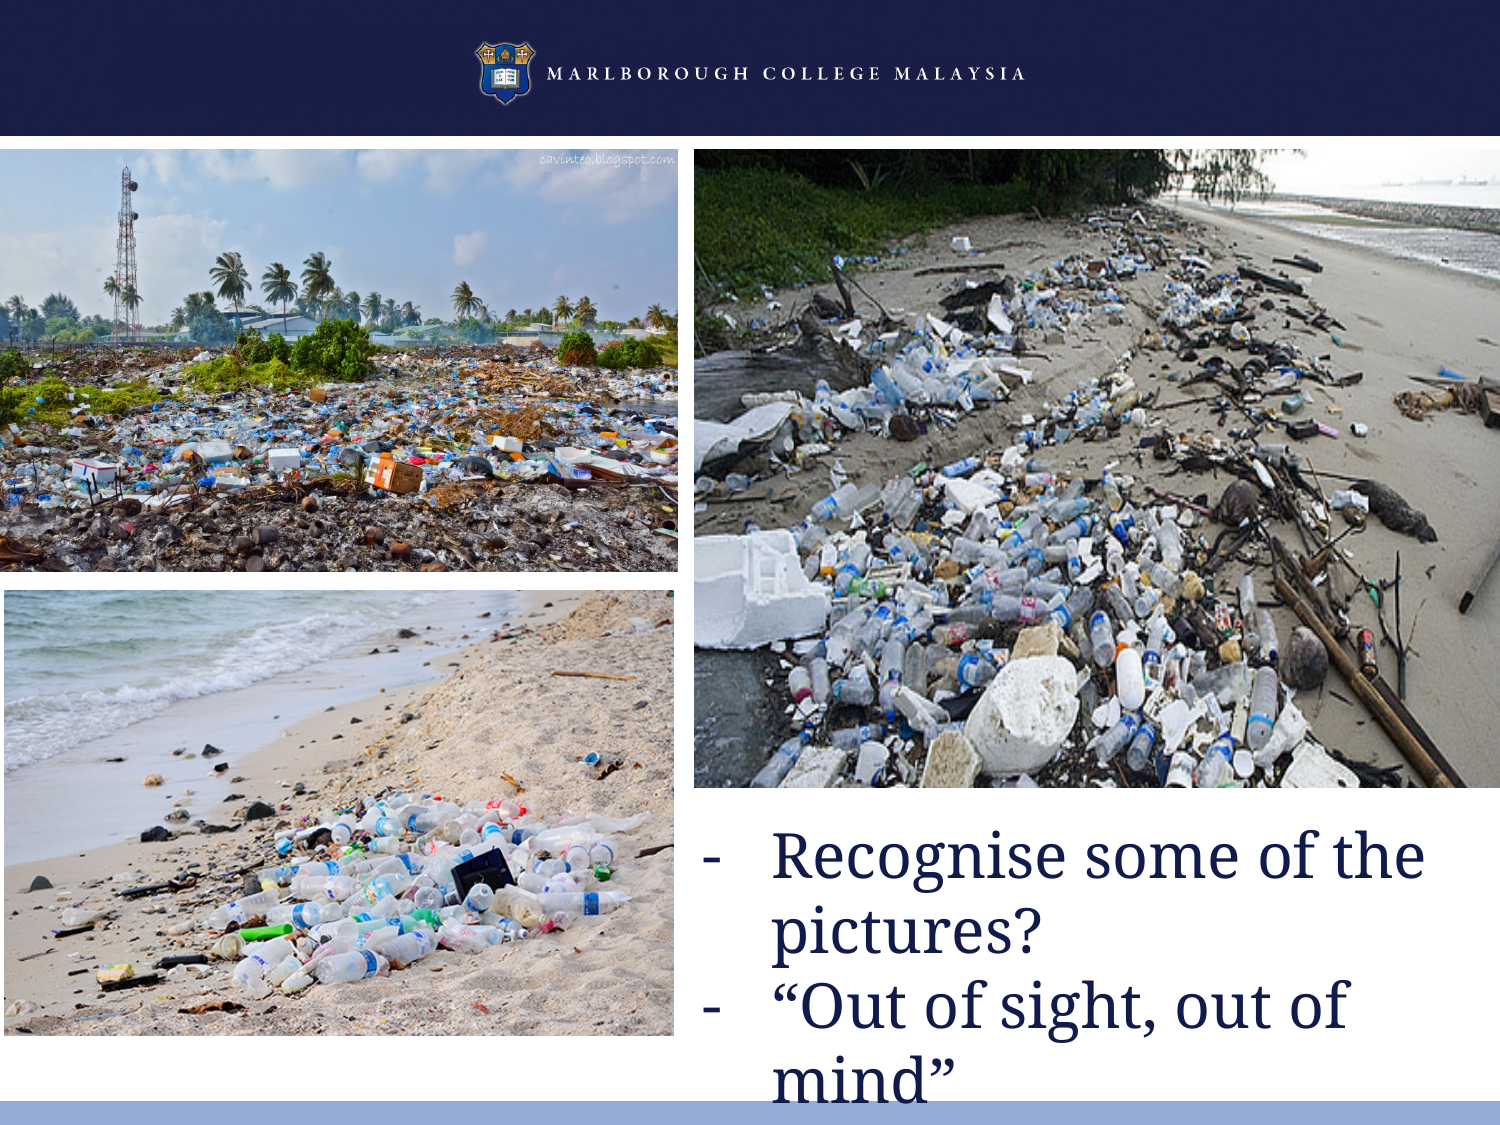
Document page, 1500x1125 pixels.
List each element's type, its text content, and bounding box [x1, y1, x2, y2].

list Recognise some of the pictures? “Out of sight, out of mind” [681, 801, 1476, 1047]
picture [0, 0, 1500, 1125]
